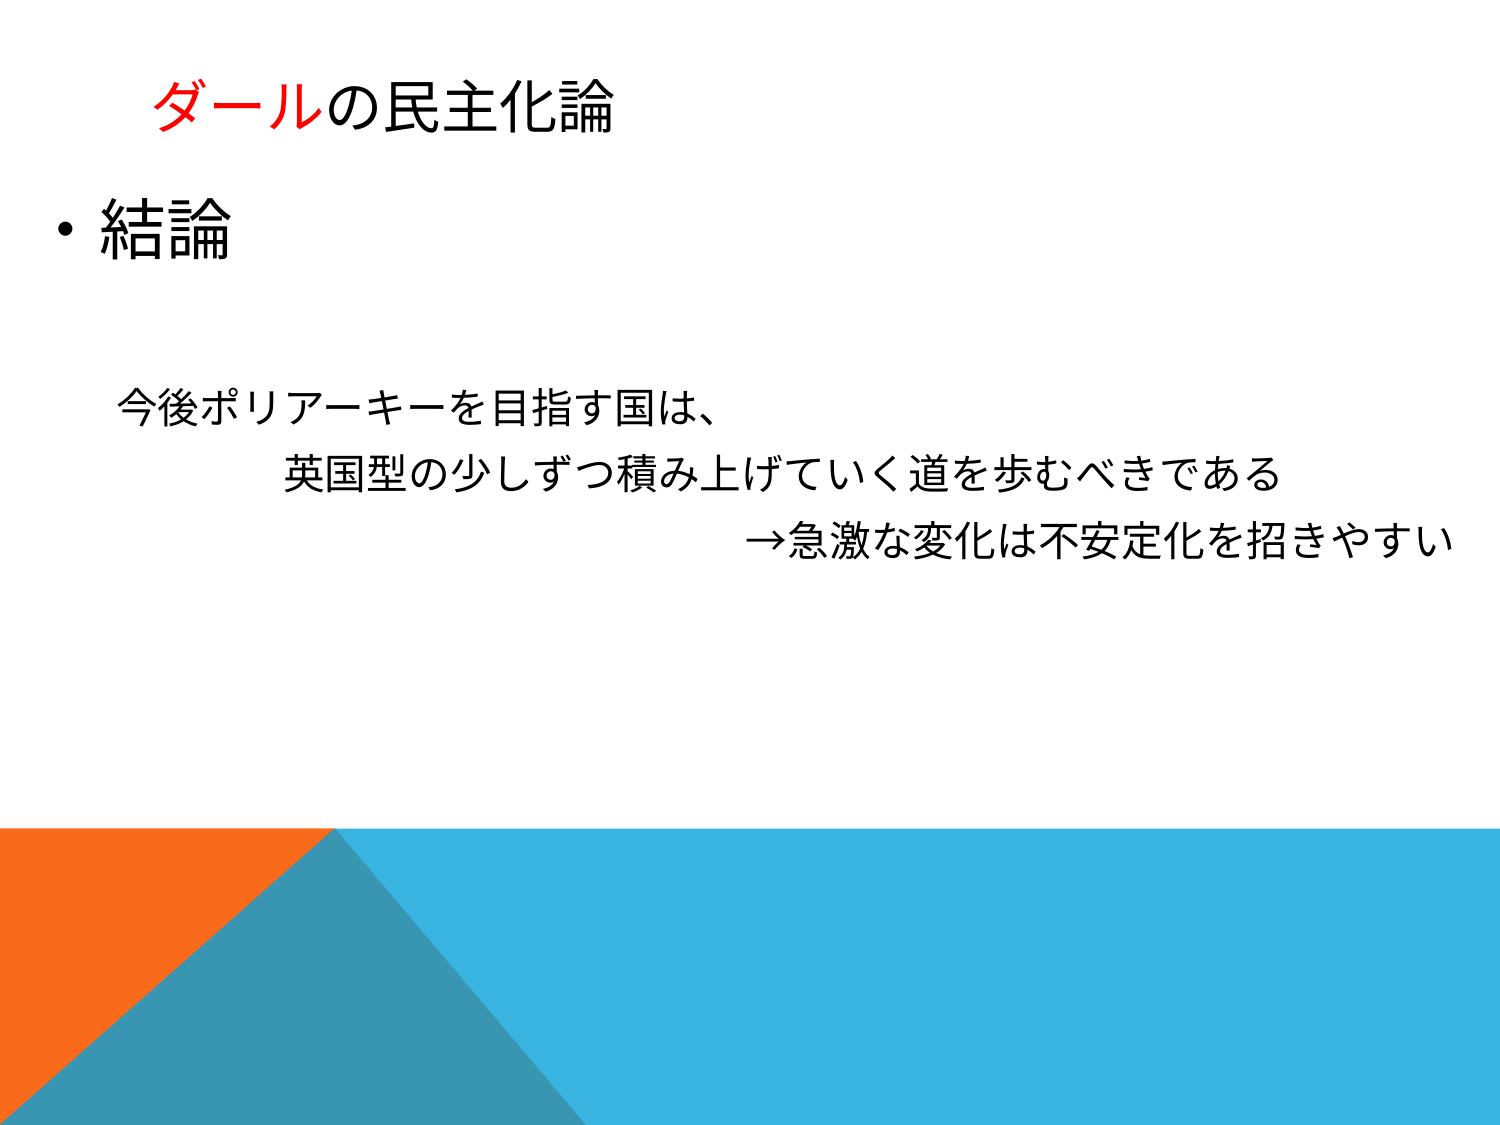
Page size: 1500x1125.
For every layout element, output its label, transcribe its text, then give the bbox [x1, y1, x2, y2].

title ダールの民主化論 [135, 60, 1369, 150]
list ・結論 今後ポリアーキーを目指す国は、 英国型の少しずつ積み上げていく道を歩むべきである →急激な変化は不安定化を招きやすい [17, 180, 1471, 768]
